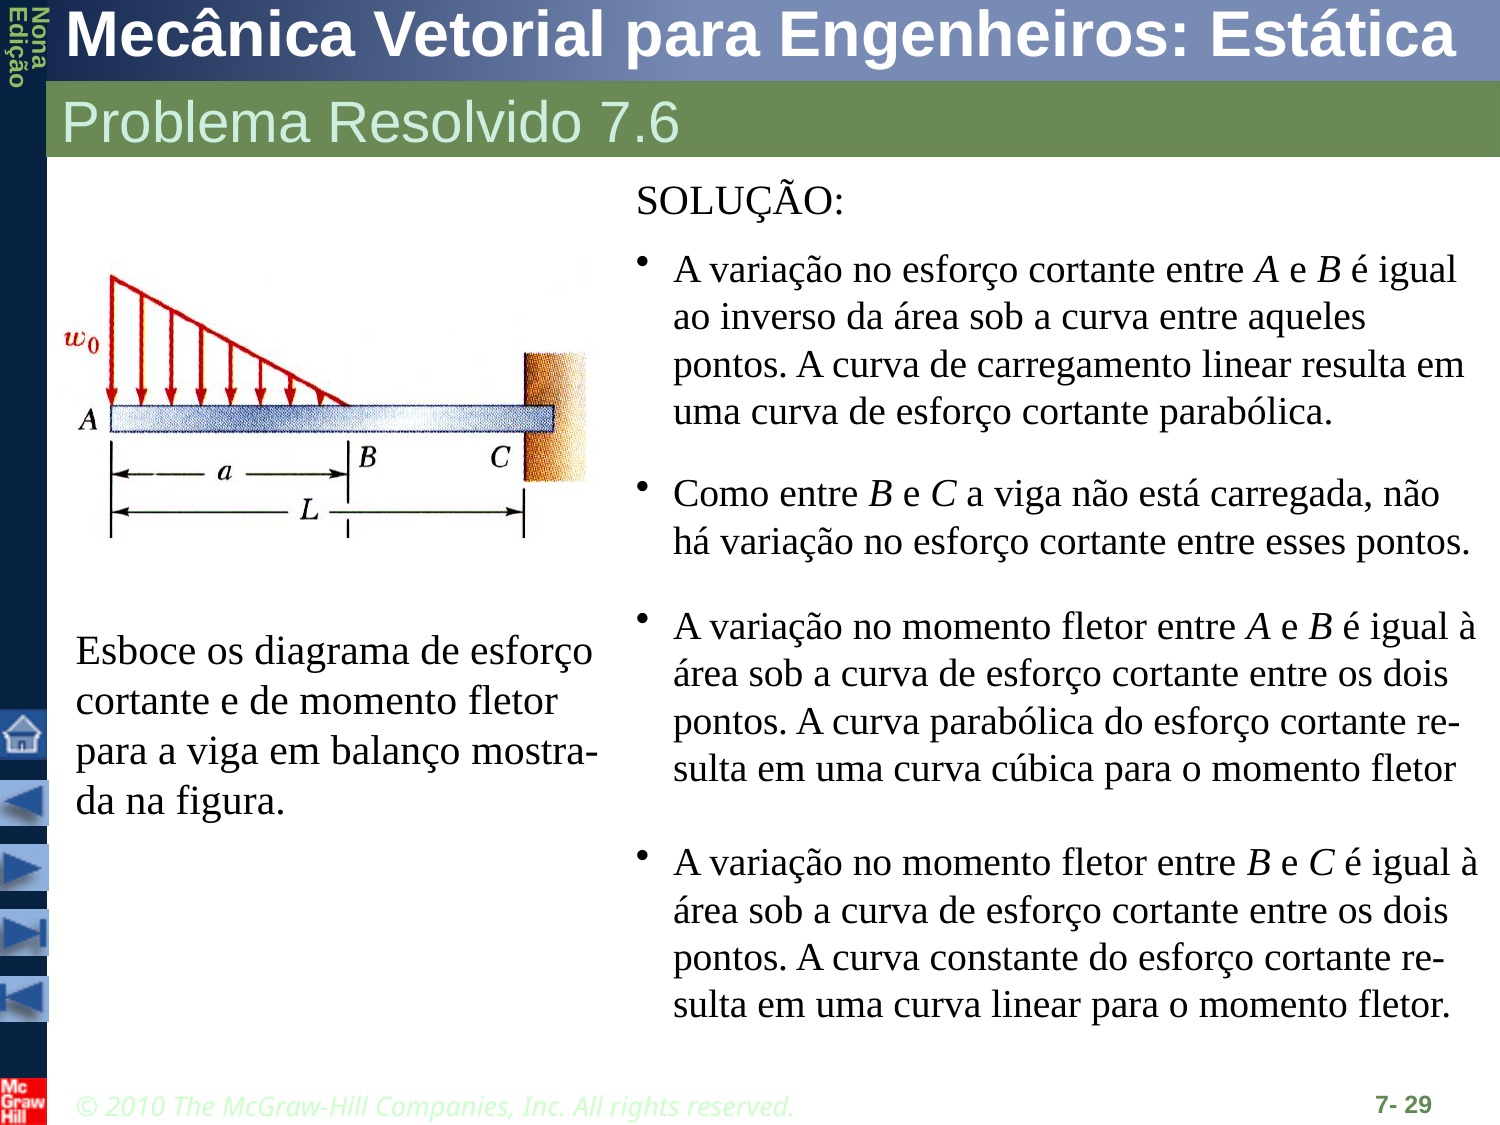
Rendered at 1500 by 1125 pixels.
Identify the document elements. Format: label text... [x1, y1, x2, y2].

picture [0, 844, 49, 891]
picture [0, 1078, 47, 1125]
slide_number 7- 29 [1304, 1080, 1455, 1119]
text_box SOLUÇÃO: A variação no esforço cortante entre A e B é igual ao inverso da área sob a curva entre aqueles pontos. A curva de carregamento linear resulta em uma curva de esforço cortante parabólica. [621, 165, 1500, 441]
text_box Esboce os diagrama de esforço cortante e de momento fletor para a viga em balanço mostra-da na figura. [60, 615, 640, 830]
picture [51, 261, 596, 538]
text_box A variação no momento fletor entre B e C é igual à área sob a curva de esforço cortante entre os dois pontos. A curva constante do esforço cortante re-sulta em uma curva linear para o momento fletor. [621, 828, 1500, 1034]
text_box Como entre B e C a viga não está carregada, não há variação no esforço cortante entre esses pontos. [621, 459, 1500, 570]
title Problema Resolvido 7.6 [46, 81, 1500, 157]
picture [0, 780, 49, 826]
picture [0, 976, 49, 1022]
picture [0, 709, 47, 760]
text_box A variação no momento fletor entre A e B é igual à área sob a curva de esforço cortante entre os dois pontos. A curva parabólica do esforço cortante re- sulta em uma curva cúbica para o momento fletor [621, 592, 1500, 798]
picture [0, 909, 49, 956]
